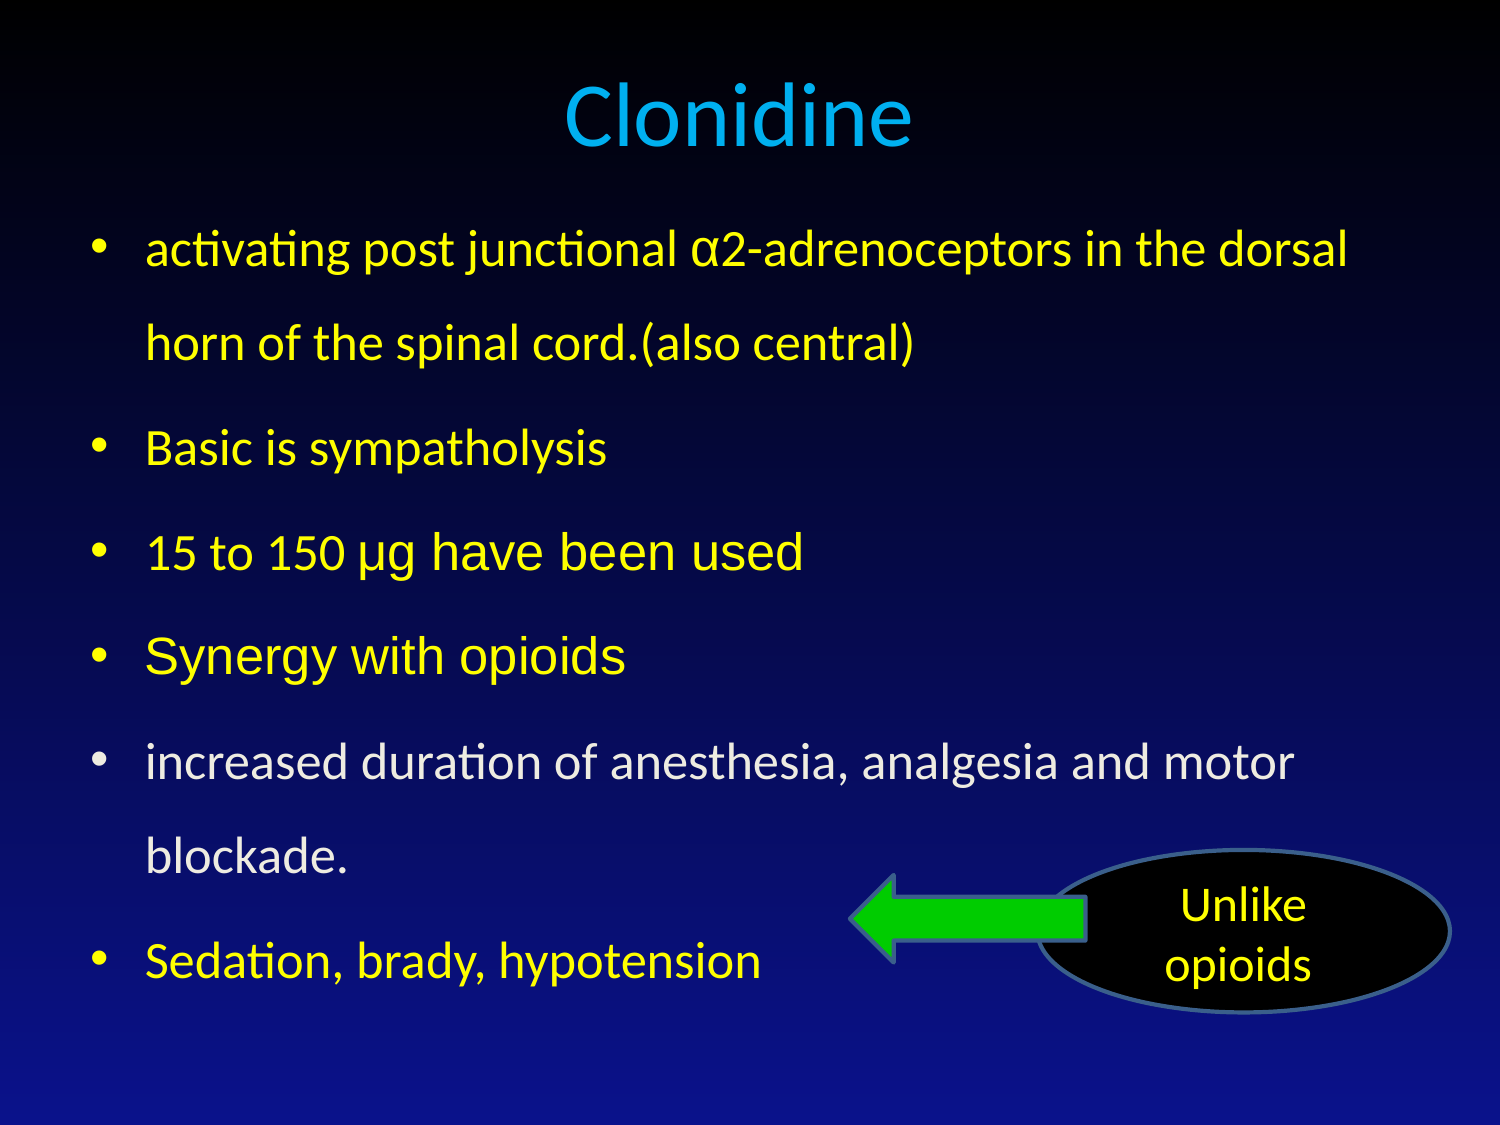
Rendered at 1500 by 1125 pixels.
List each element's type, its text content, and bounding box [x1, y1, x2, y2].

text_box Unlike opioids [1037, 847, 1453, 1015]
text_box [847, 873, 1088, 965]
list activating post junctional α2-adrenoceptors in the dorsal horn of the spinal cord.(also central) Basic is sympatholysis 15 to 150 μg have been used Synergy with opioids increased duration of anesthesia, analgesia and motor blockade. Sedation, brady, hypotension [75, 174, 1463, 1005]
title Clonidine [75, 45, 1425, 174]
